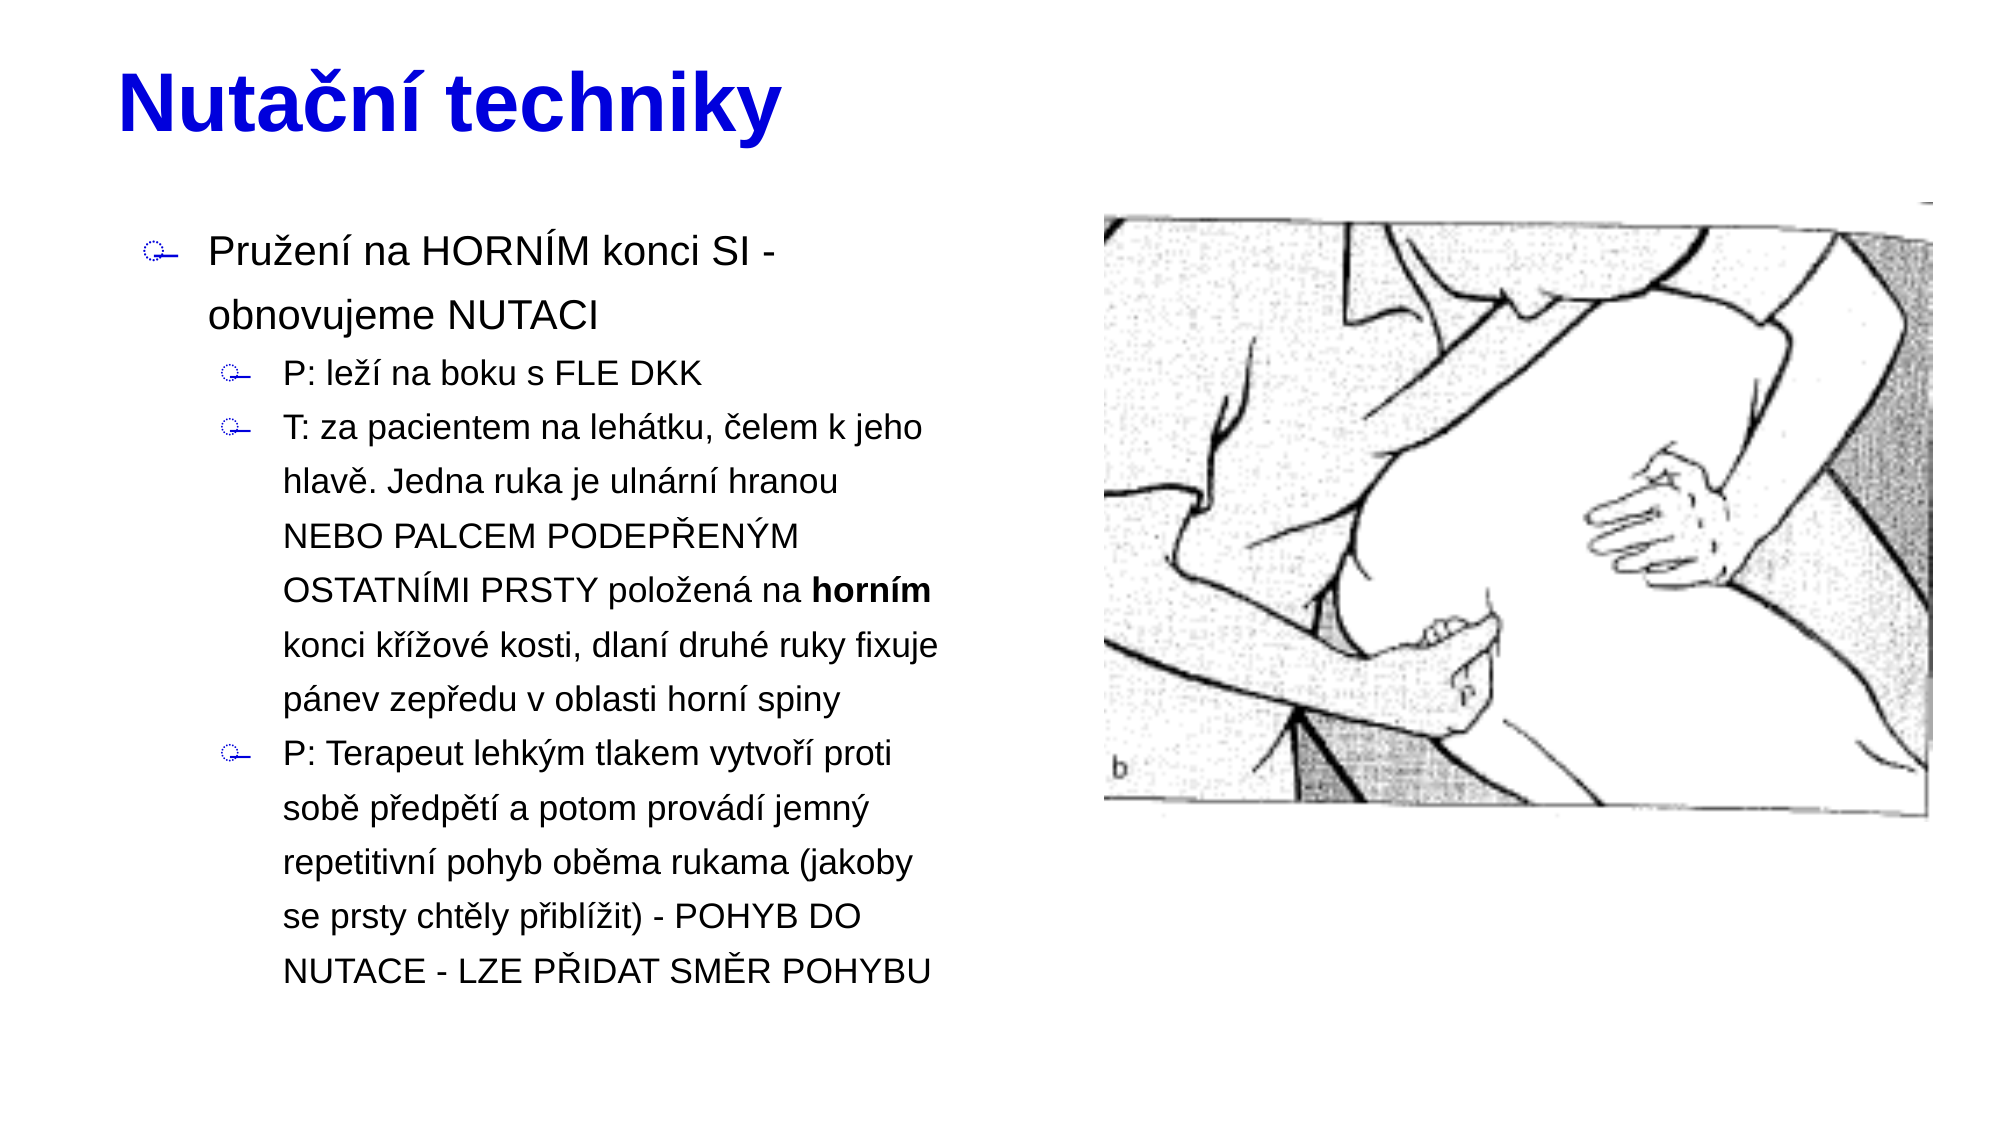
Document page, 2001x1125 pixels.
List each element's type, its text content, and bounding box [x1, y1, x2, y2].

picture [1104, 201, 1933, 822]
text_box Pružení na HORNÍM konci SI - obnovujeme NUTACI P: leží na boku s FLE DKK T: za pacientem na lehátku, čelem k jeho hlavě. Jedna ruka je ulnární hranou NEBO PALCEM PODEPŘENÝM OSTATNÍMI PRSTY položená na horním konci křížové kosti, dlaní druhé ruky fixuje pánev zepředu v oblasti horní spiny P: Terapeut lehkým tlakem vytvoří proti sobě předpětí a potom provádí jemný repetitivní pohyb oběma rukama (jakoby se prsty chtěly přiblížit) - POHYB DO NUTACE - LZE PŘIDAT SMĚR POHYBU [117, 202, 961, 1125]
title Nutační techniky [117, 48, 1882, 123]
